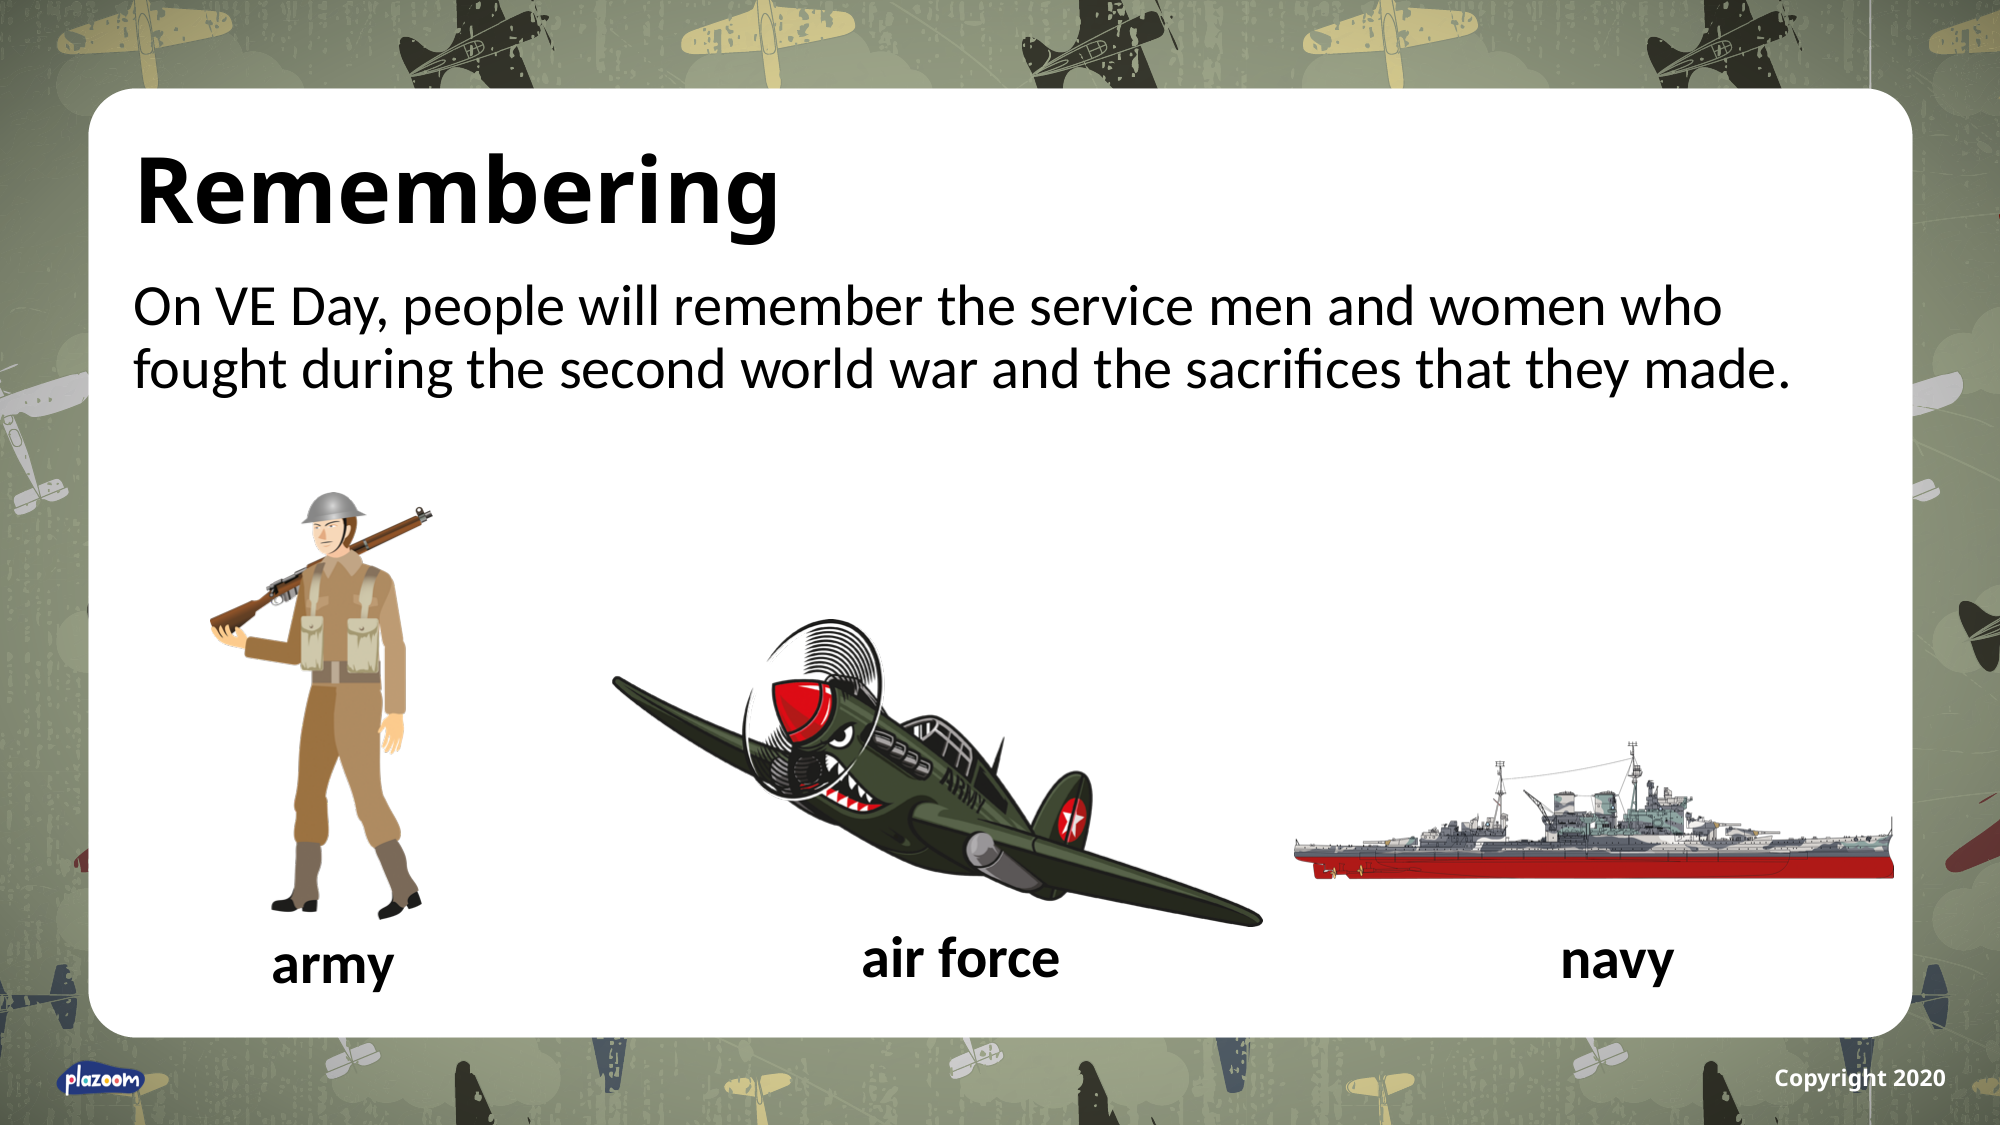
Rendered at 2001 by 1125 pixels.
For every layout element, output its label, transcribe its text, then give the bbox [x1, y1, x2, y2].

picture [0, 0, 2000, 1125]
text_box army [210, 926, 456, 1026]
text_box air force [827, 935, 1096, 983]
text_box Remembering [118, 124, 1844, 263]
text_box navy [1445, 926, 1790, 1001]
list On VE Day, people will remember the service men and women who fought during the second world war and the sacrifices that they made. [118, 267, 1844, 435]
